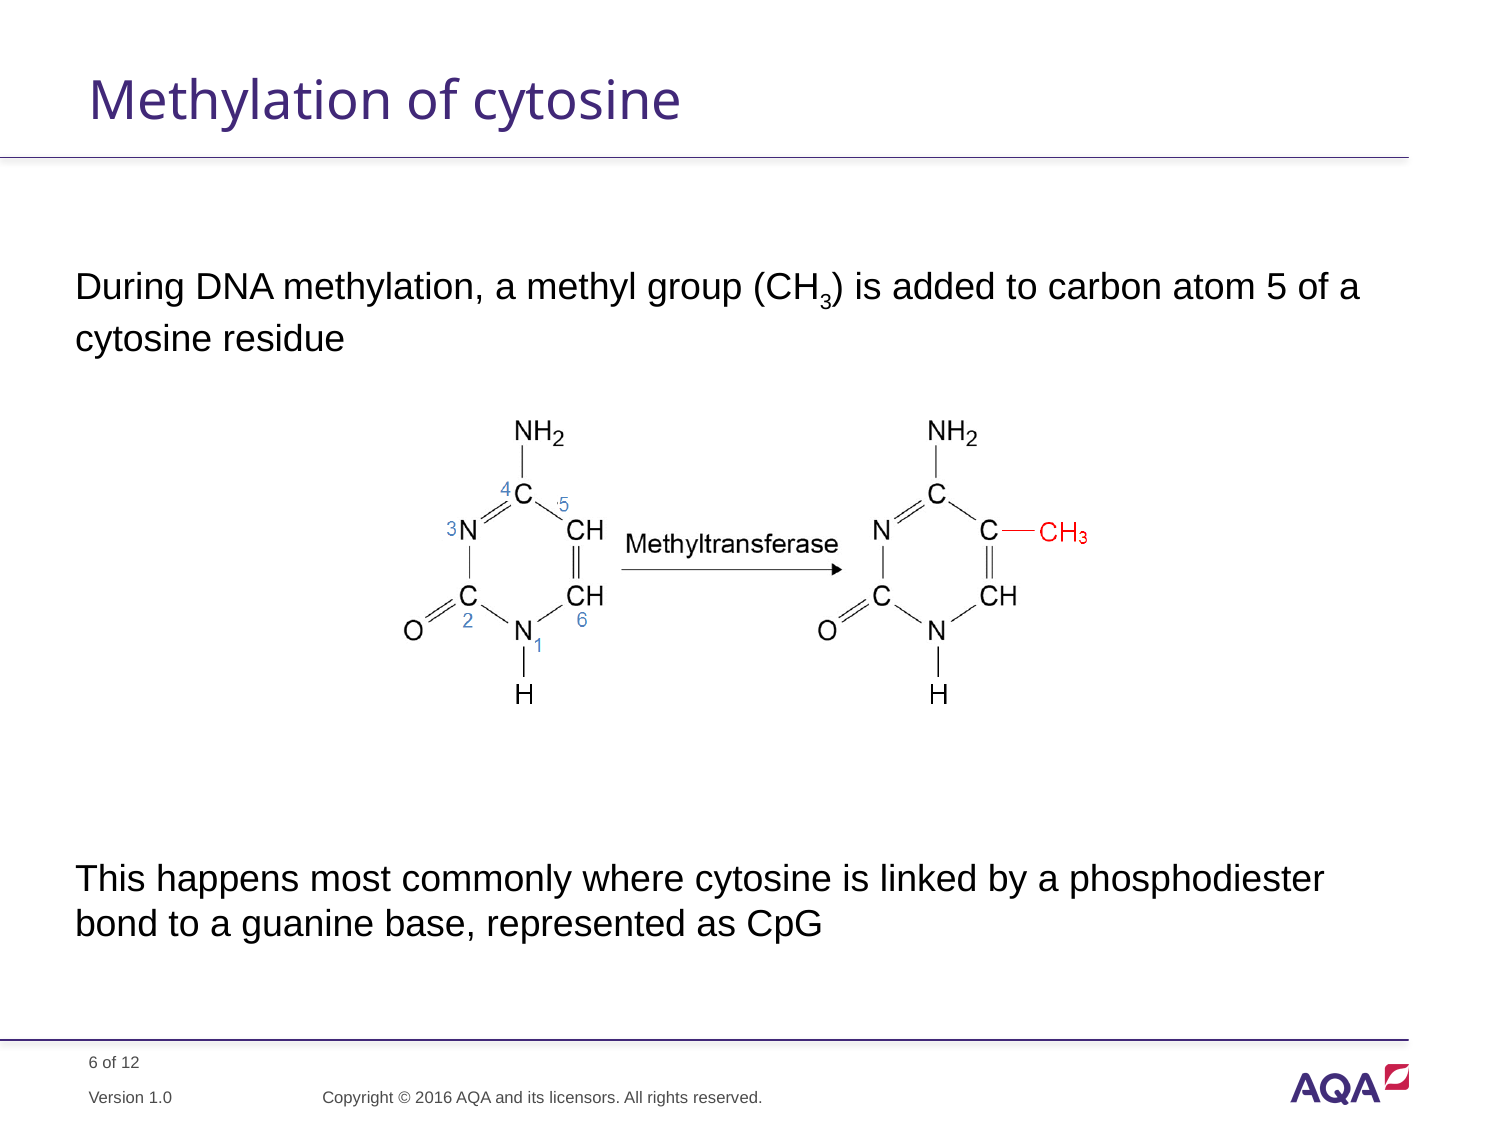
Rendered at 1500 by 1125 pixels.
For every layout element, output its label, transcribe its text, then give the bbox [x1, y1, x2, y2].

picture [1290, 1064, 1409, 1105]
list During DNA methylation, a methyl group (CH3) is added to carbon atom 5 of a cytosine residue This happens most commonly where cytosine is linked by a phosphodiester bond to a guanine base, represented as CpG [75, 262, 1425, 1005]
text_box Version 1.0 [88, 1086, 309, 1107]
footer Copyright © 2016 AQA and its licensors. All rights reserved. [279, 1085, 764, 1125]
title Methylation of cytosine [88, 72, 1409, 144]
picture [395, 405, 1104, 720]
